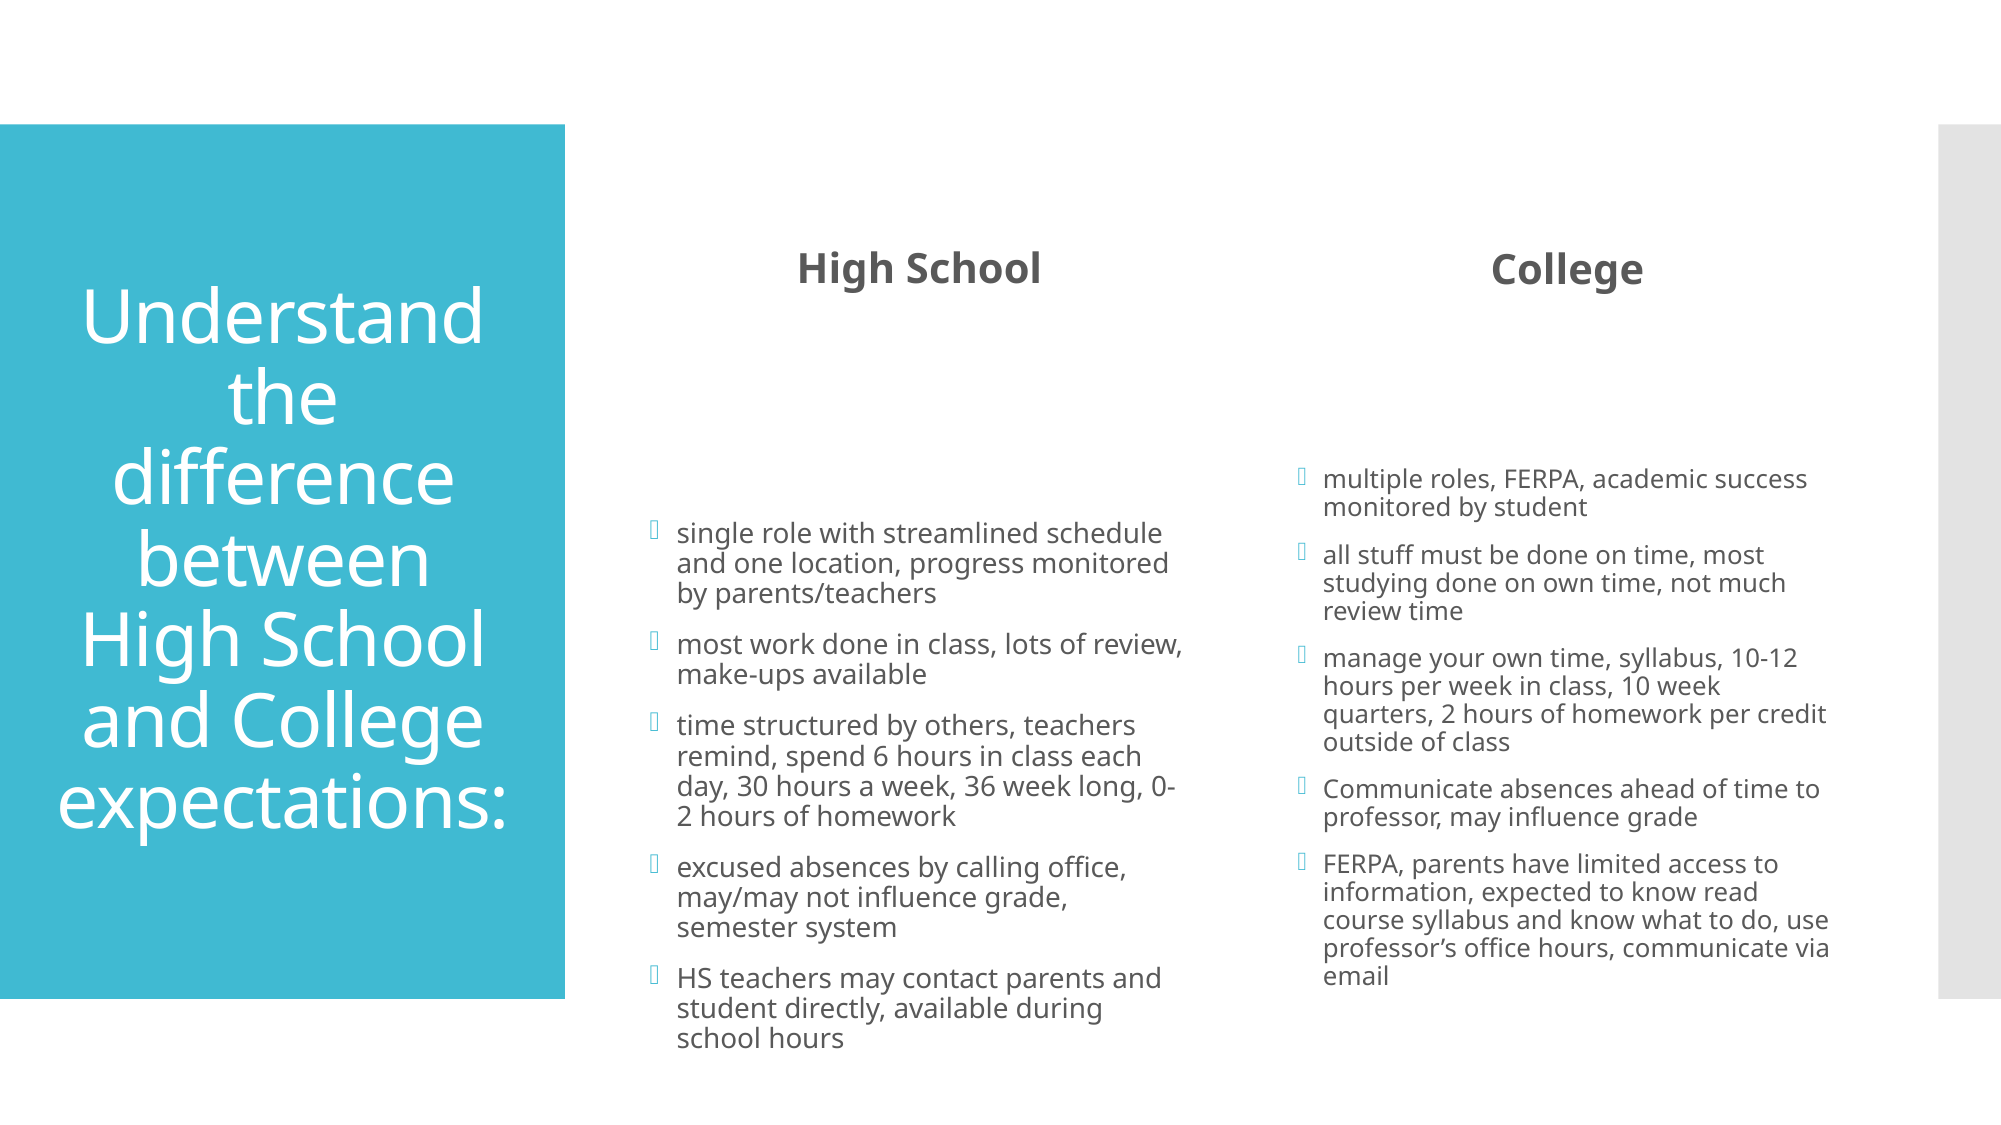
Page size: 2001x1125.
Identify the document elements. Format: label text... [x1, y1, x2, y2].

list High School [634, 167, 1205, 301]
list multiple roles, FERPA, academic success monitored by student all stuff must be done on time, most studying done on own time, not much review time manage your own time, syllabus, 10-12 hours per week in class, 10 week quarters, 2 hours of homework per credit outside of class Communicate absences ahead of time to professor, may influence grade FERPA, parents have limited access to information, expected to know read course syllabus and know what to do, use professor’s office hours, communicate via email [1282, 459, 1853, 1002]
list single role with streamlined schedule and one location, progress monitored by parents/teachers most work done in class, lots of review, make-ups available time structured by others, teachers remind, spend 6 hours in class each day, 30 hours a week, 36 week long, 0-2 hours of homework excused absences by calling office, may/may not influence grade, semester system HS teachers may contact parents and student directly, available during school hours [634, 512, 1205, 1064]
list College [1282, 167, 1853, 302]
title Understand the difference between High School and College expectations: [41, 184, 525, 940]
